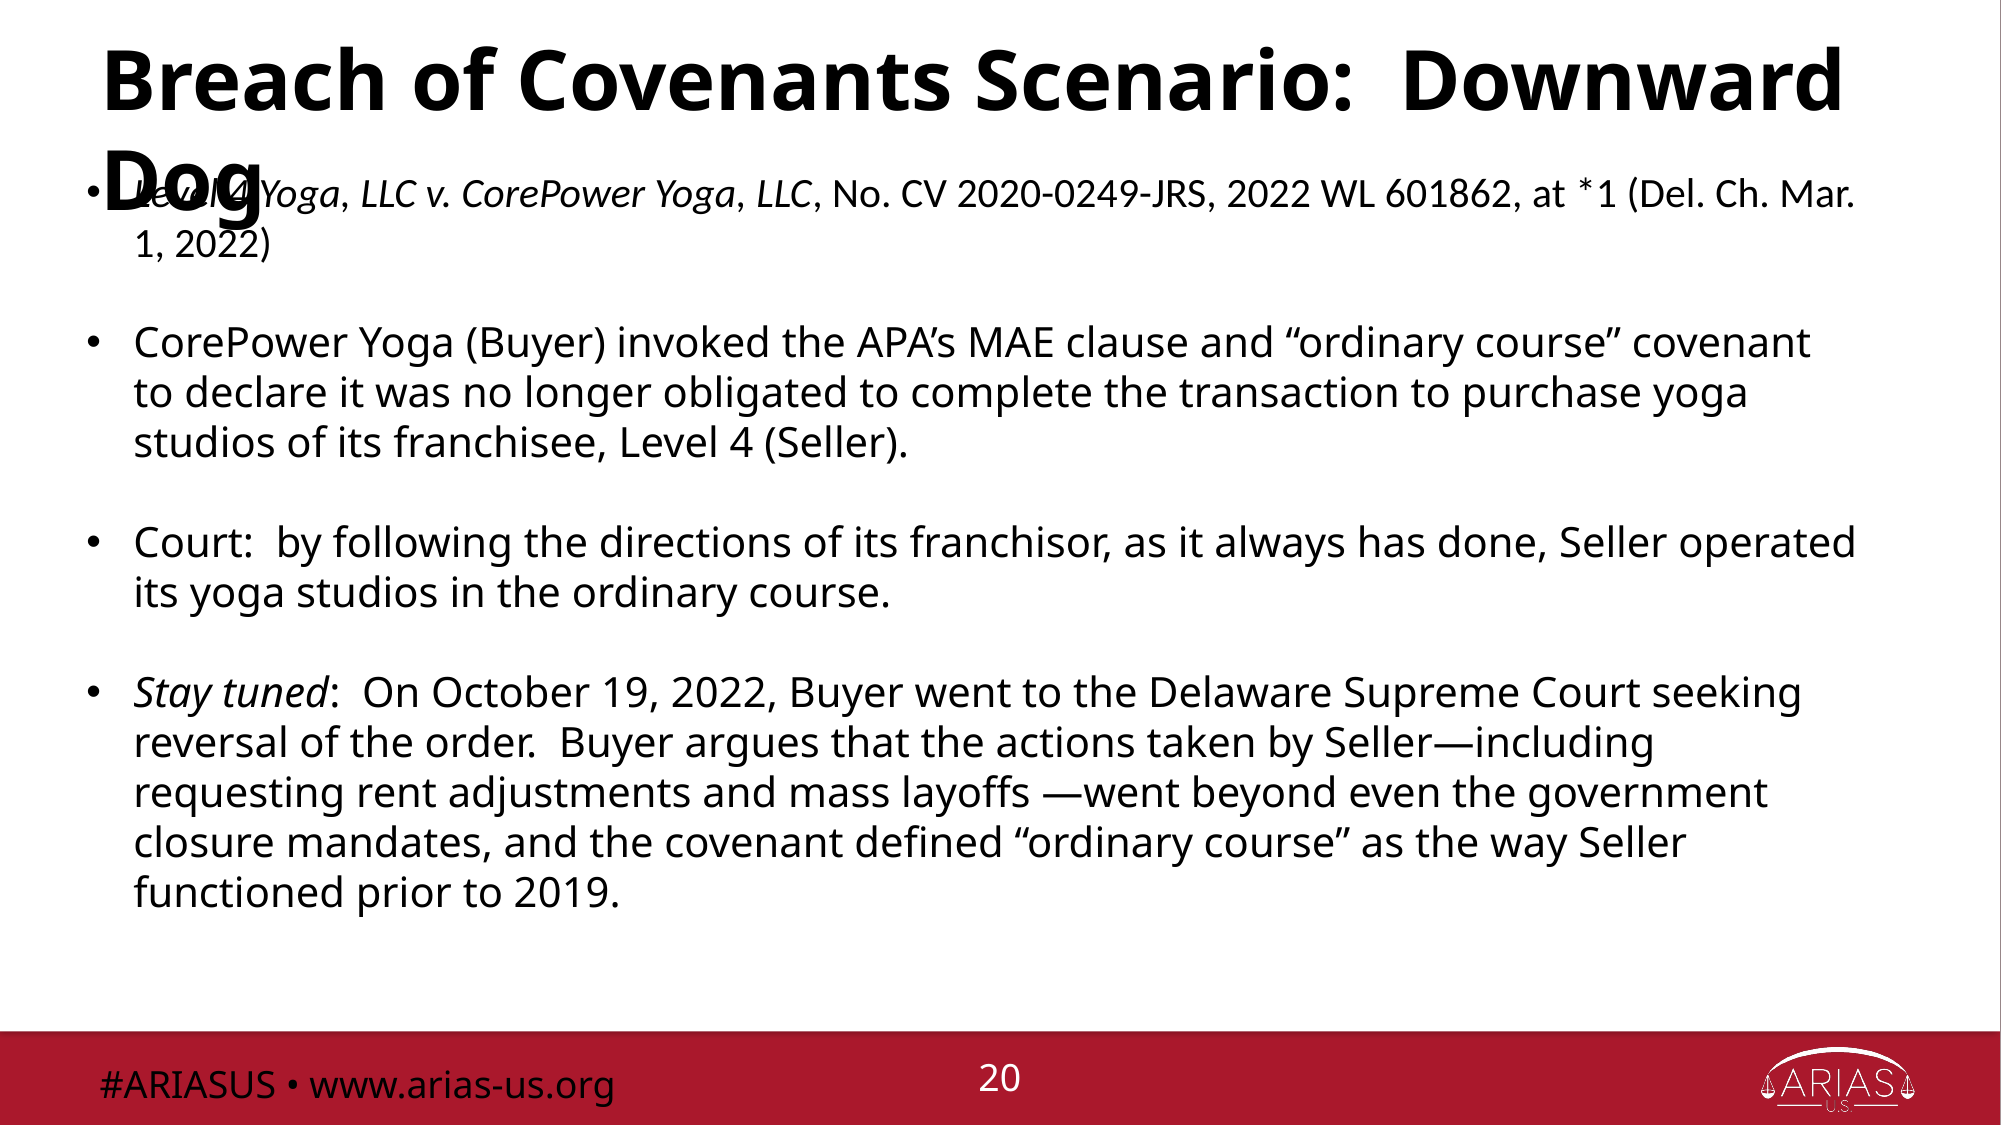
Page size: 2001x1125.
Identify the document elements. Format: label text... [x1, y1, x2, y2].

footer #ARIASUS • www.arias-us.org [84, 1042, 853, 1125]
picture [1759, 1044, 1916, 1114]
title Breach of Covenants Scenario: Downward Dog [85, 19, 1873, 187]
list Level 4 Yoga, LLC v. CorePower Yoga, LLC, No. CV 2020-0249-JRS, 2022 WL 601862, at *1 (Del. Ch. Mar. 1, 2022) CorePower Yoga (Buyer) invoked the APA’s MAE clause and “ordinary course” covenant to declare it was no longer obligated to complete the transaction to purchase yoga studios of its franchisee, Level 4 (Seller). Court: by following the directions of its franchisor, as it always has done, Seller operated its yoga studios in the ordinary course. Stay tuned: On October 19, 2022, Buyer went to the Delaware Supreme Court seeking reversal of the order. Buyer argues that the actions taken by Seller—including requesting rent adjustments and mass layoffs —went beyond even the government closure mandates, and the covenant defined “ordinary course” as the way Seller functioned prior to 2019. [71, 158, 1873, 929]
